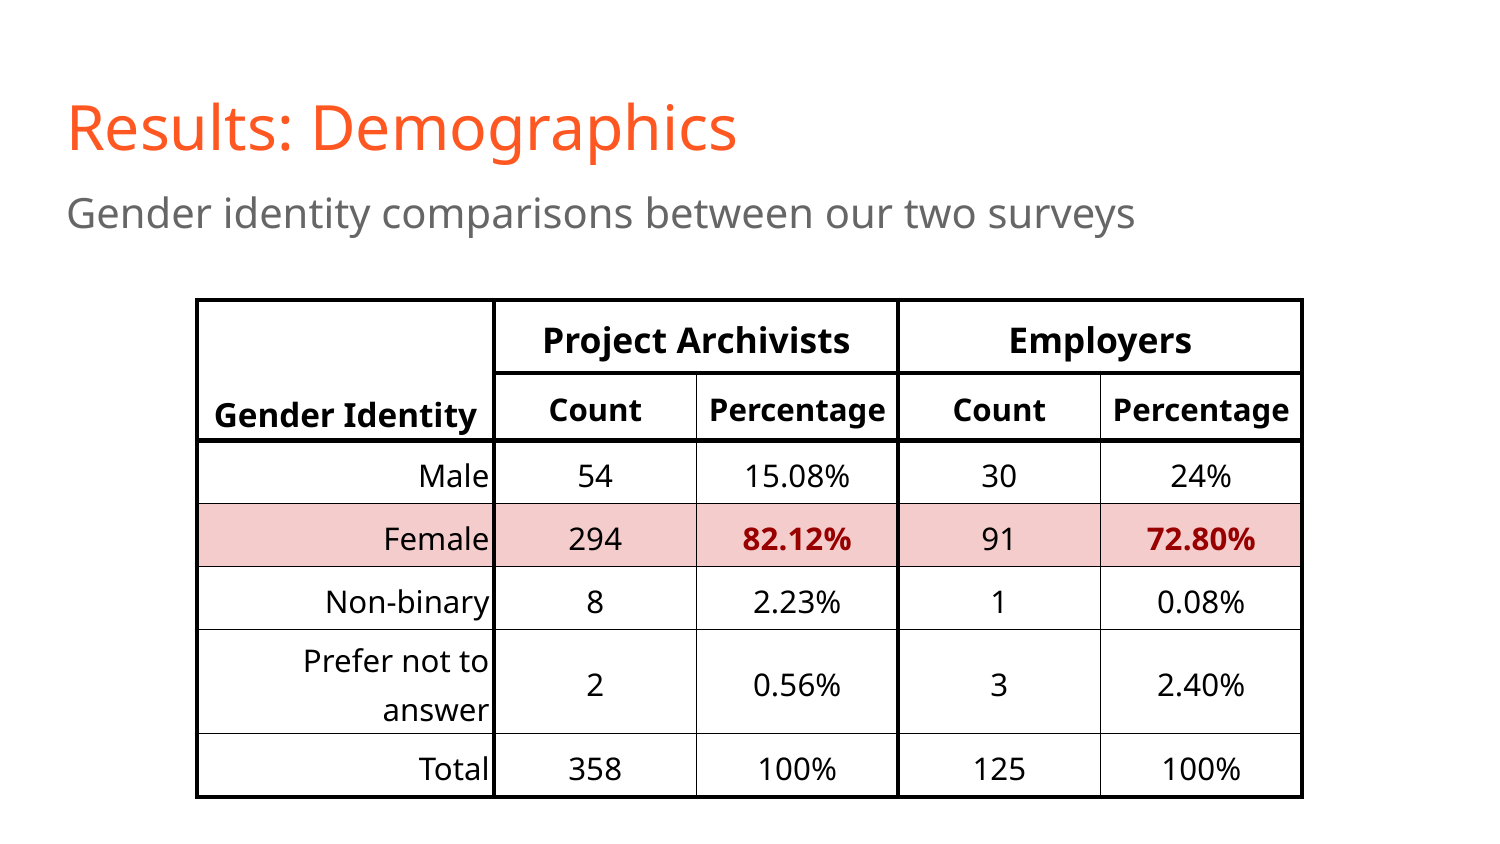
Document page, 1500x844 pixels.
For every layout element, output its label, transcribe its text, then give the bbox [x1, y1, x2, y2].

table_cell 100% [697, 734, 896, 795]
table_cell Percentage [1101, 375, 1300, 438]
table_cell 1 [900, 567, 1100, 629]
table_cell 294 [496, 504, 696, 566]
table_cell 54 [496, 443, 696, 503]
table_cell 72.80% [1101, 504, 1300, 566]
table_cell Count [900, 375, 1100, 438]
table_cell Non-binary [199, 567, 492, 629]
table_cell 100% [1101, 734, 1300, 795]
table_cell Female [199, 504, 492, 566]
table_cell 3 [900, 630, 1100, 733]
title Results: Demographics [51, 72, 1449, 167]
table_cell 82.12% [697, 504, 896, 566]
table_cell 15.08% [697, 443, 896, 503]
table_cell 0.56% [697, 630, 896, 733]
table_cell 8 [496, 567, 696, 629]
table_cell 91 [900, 504, 1100, 566]
table_cell 24% [1101, 443, 1300, 503]
table_header Project Archivists [496, 302, 896, 371]
table_cell 125 [900, 734, 1100, 795]
list Gender identity comparisons between our two surveys [51, 167, 1449, 238]
table_cell 30 [900, 443, 1100, 503]
table_cell Percentage [697, 375, 896, 438]
table_cell Total [199, 734, 492, 795]
table_cell 2.23% [697, 567, 896, 629]
table_cell 2 [496, 630, 696, 733]
table_cell Prefer not to answer [199, 630, 492, 733]
table_cell 358 [496, 734, 696, 795]
table_cell Count [496, 375, 696, 438]
table_cell 0.08% [1101, 567, 1300, 629]
table_header Employers [900, 302, 1300, 371]
table_header Gender Identity [199, 302, 492, 438]
table_cell Male [199, 443, 492, 503]
table_cell 2.40% [1101, 630, 1300, 733]
